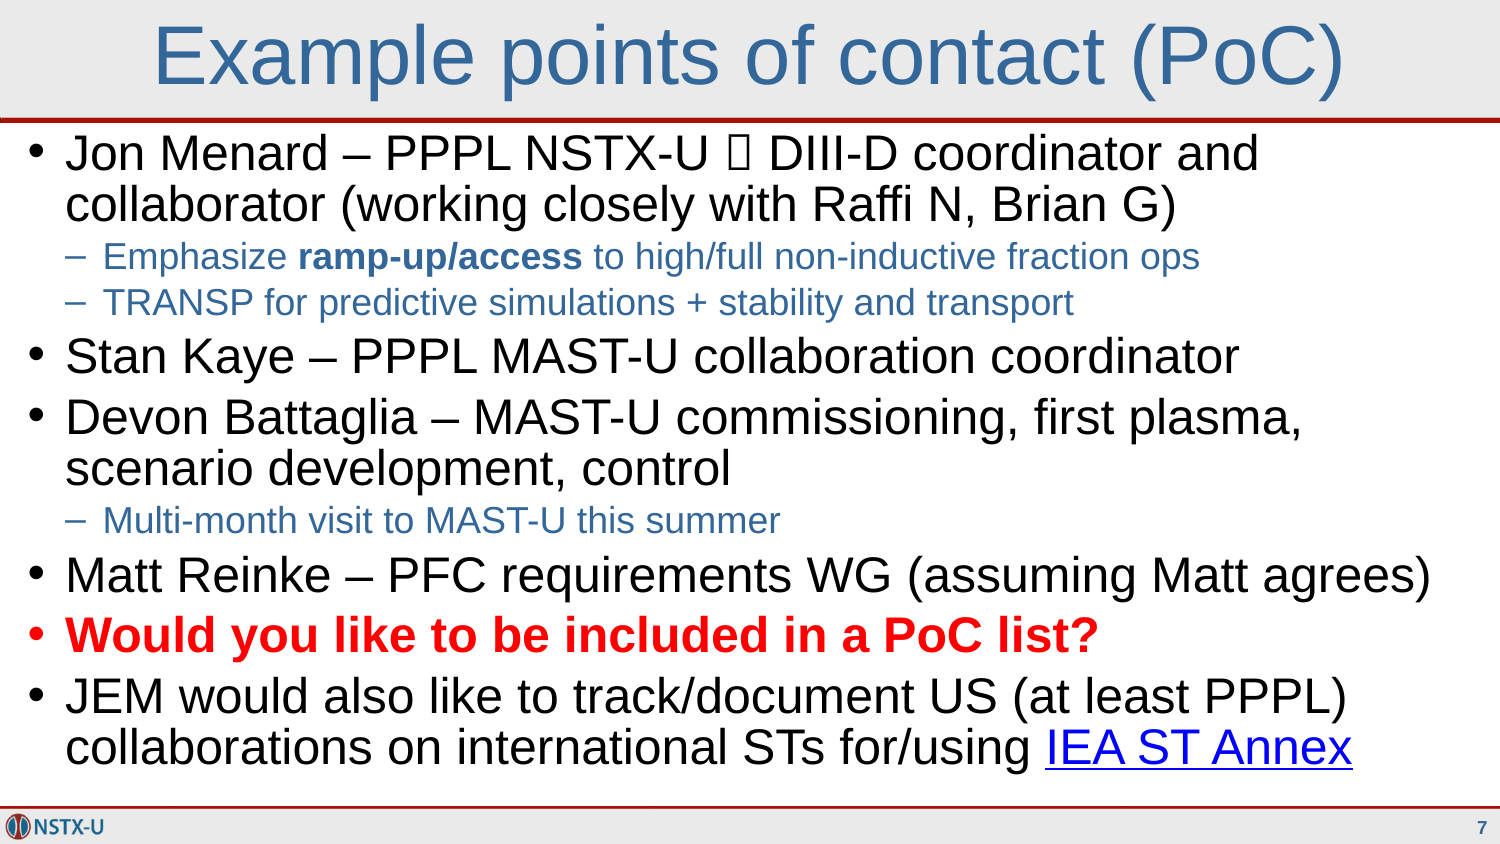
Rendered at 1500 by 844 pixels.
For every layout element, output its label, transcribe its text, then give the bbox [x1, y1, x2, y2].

picture [0, 119, 1500, 123]
title Example points of contact (PoC) [0, 0, 1500, 119]
picture [0, 806, 1500, 844]
list Jon Menard – PPPL NSTX-U  DIII-D coordinator and collaborator (working closely with Raffi N, Brian G) Emphasize ramp-up/access to high/full non-inductive fraction ops TRANSP for predictive simulations + stability and transport Stan Kaye – PPPL MAST-U collaboration coordinator Devon Battaglia – MAST-U commissioning, first plasma, scenario development, control Multi-month visit to MAST-U this summer Matt Reinke – PFC requirements WG (assuming Matt agrees) Would you like to be included in a PoC list? JEM would also like to track/document US (at least PPPL) collaborations on international STs for/using IEA ST Annex [12, 121, 1500, 797]
